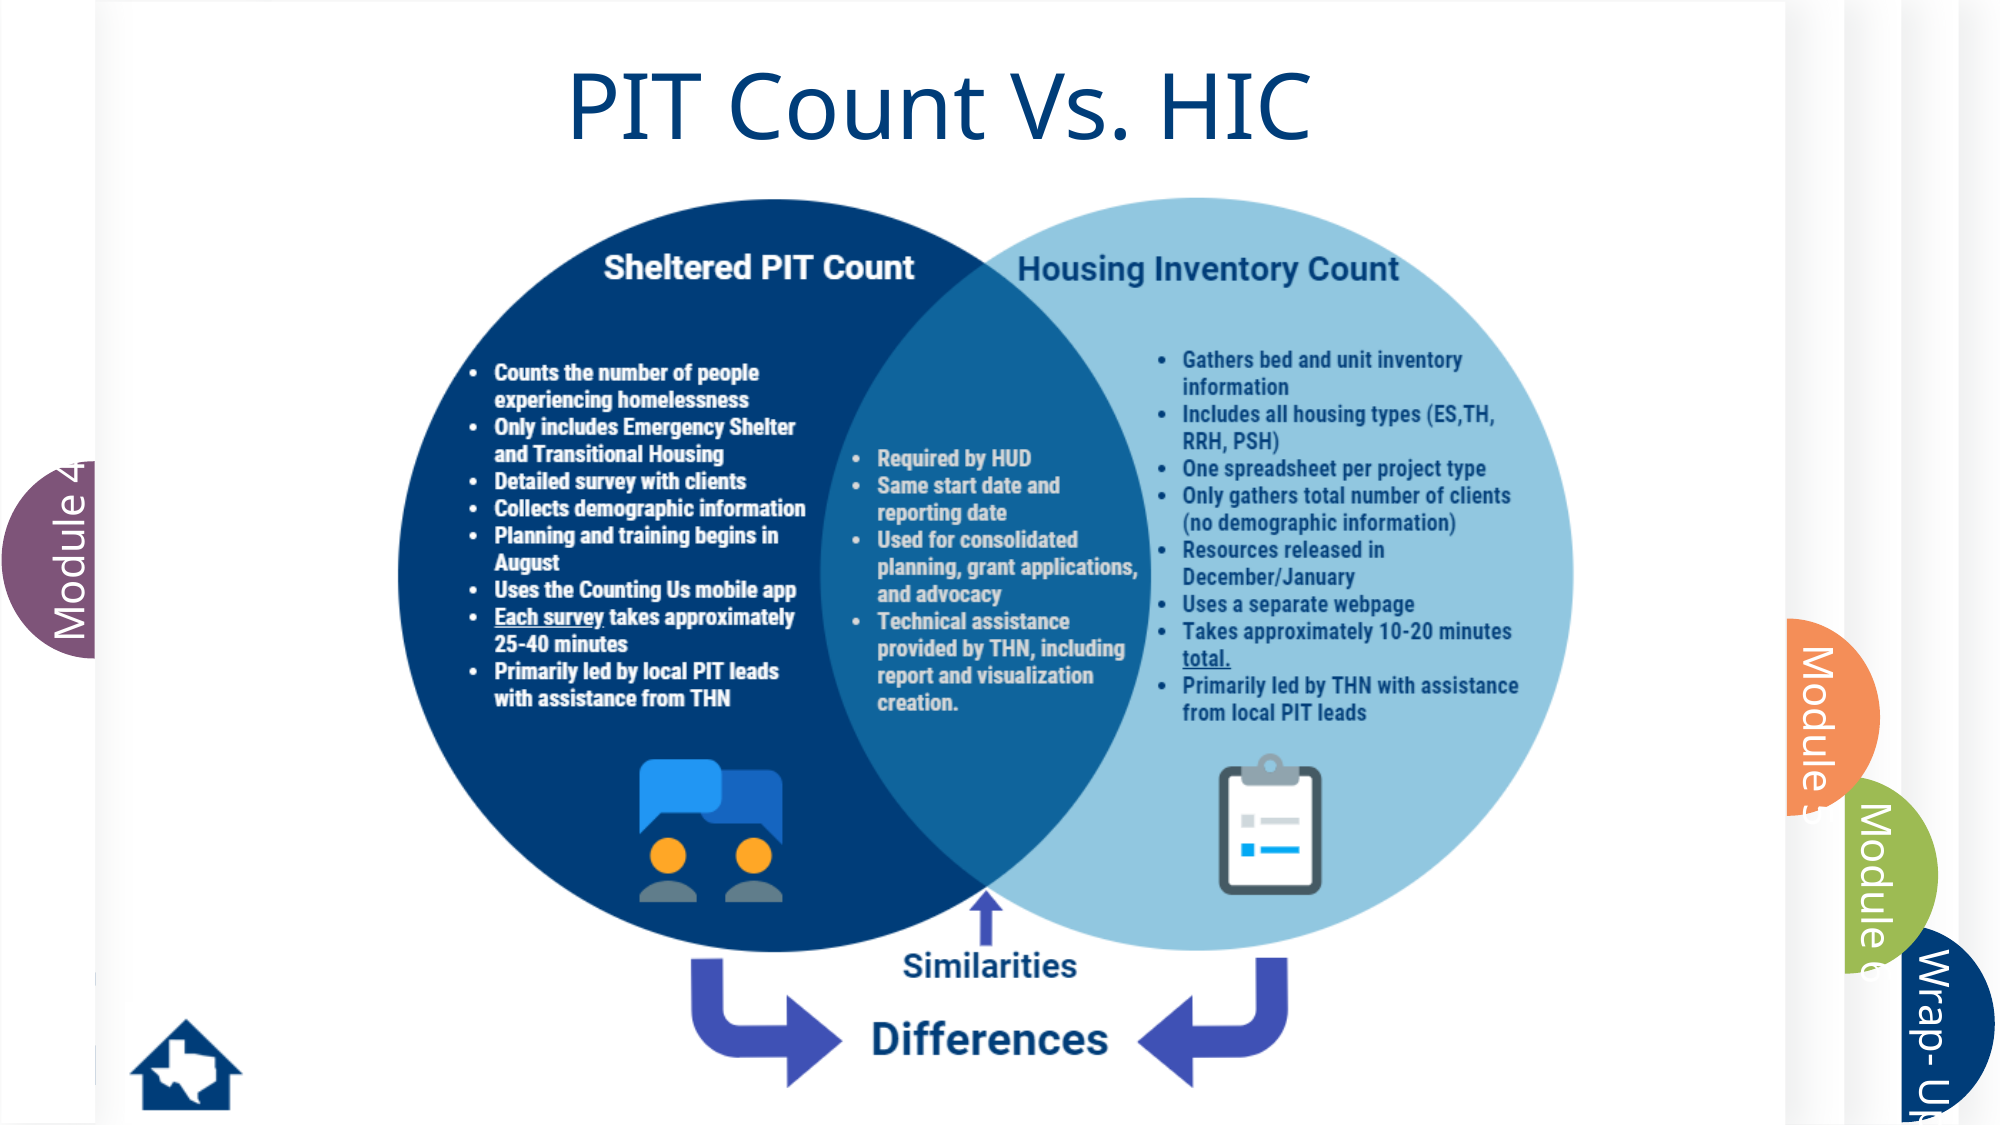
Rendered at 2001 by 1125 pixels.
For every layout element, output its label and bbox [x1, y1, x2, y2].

text_box [1, 0, 1994, 1125]
picture [384, 188, 1587, 1108]
